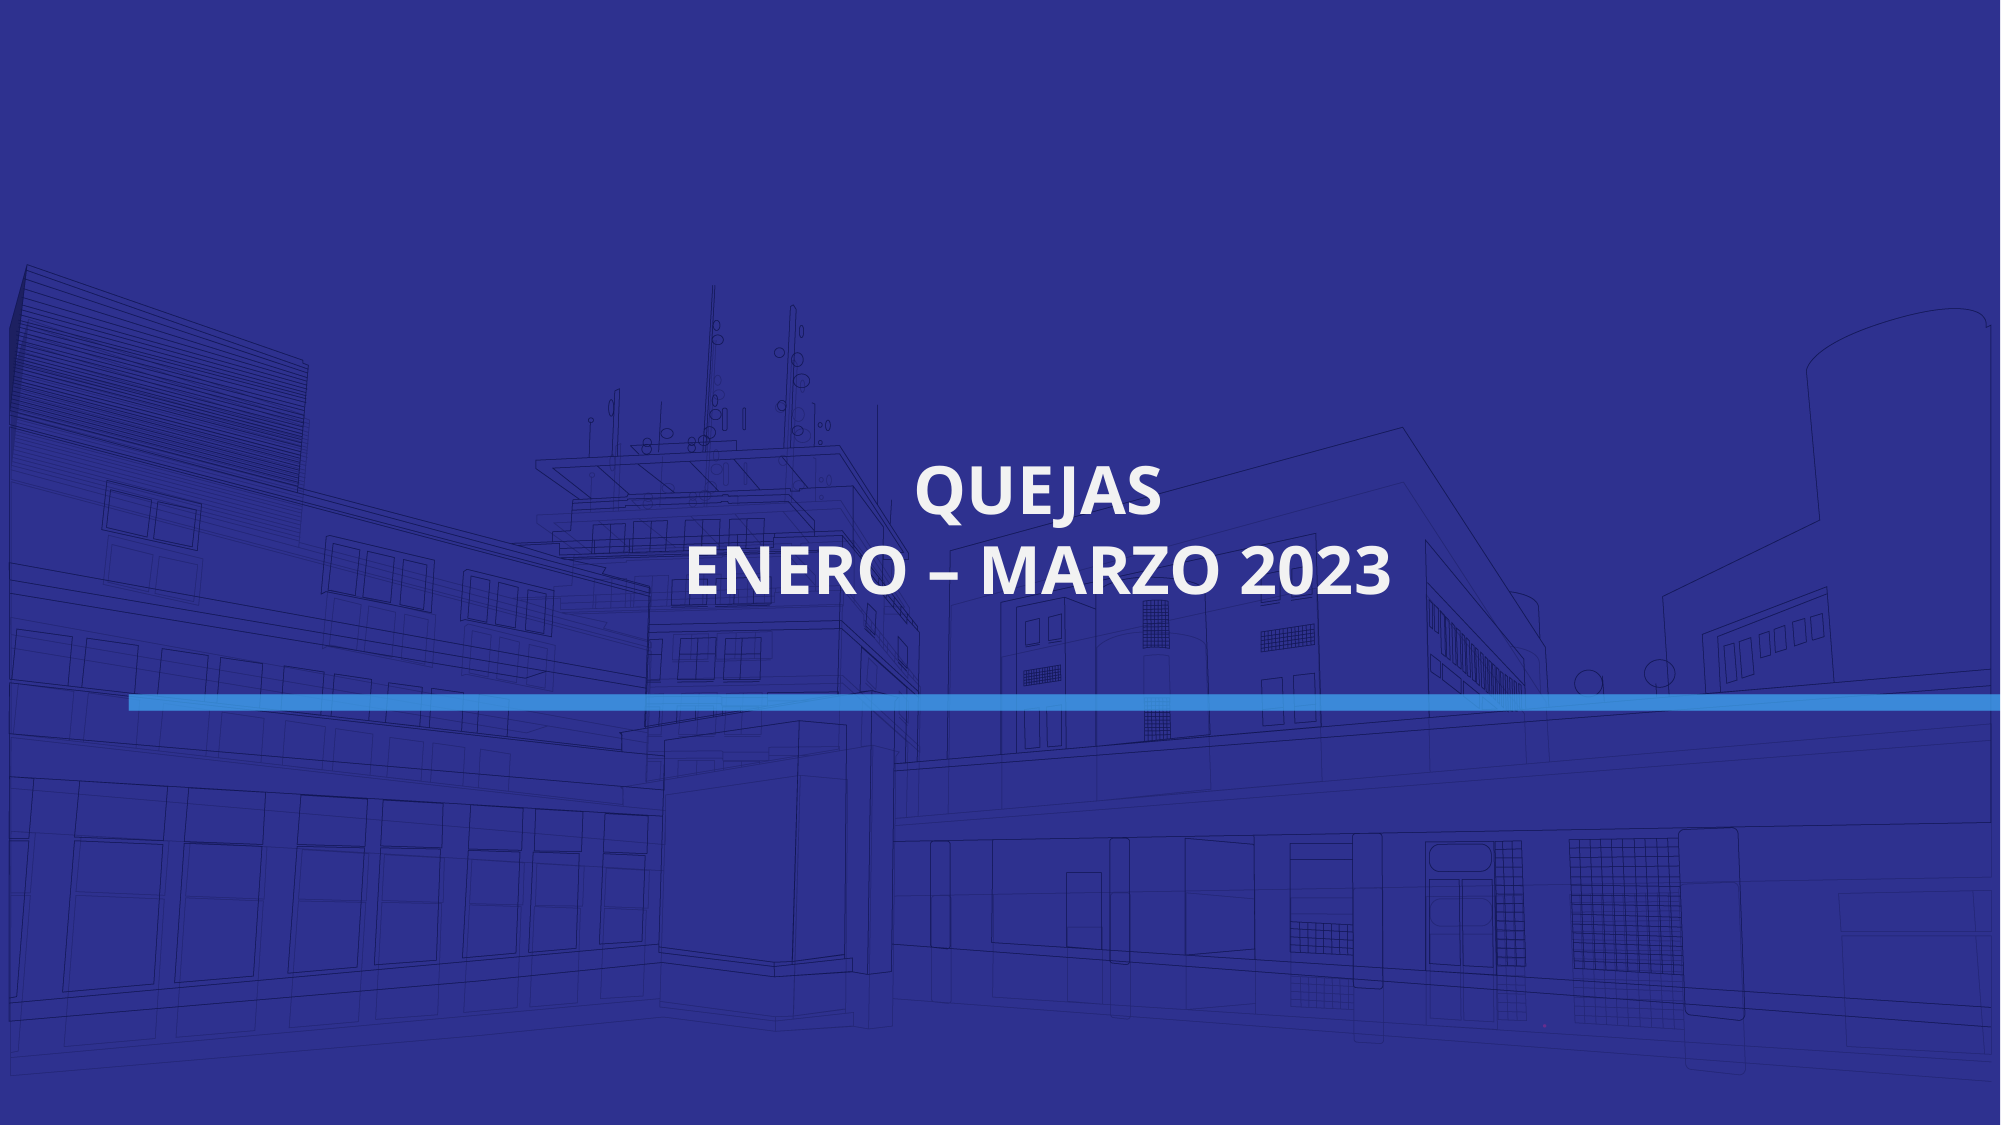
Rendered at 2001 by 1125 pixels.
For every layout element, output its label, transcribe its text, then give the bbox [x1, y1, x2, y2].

picture [0, 0, 2001, 1125]
text_box QUEJAS ENERO – MARZO 2023 [113, 440, 1964, 616]
